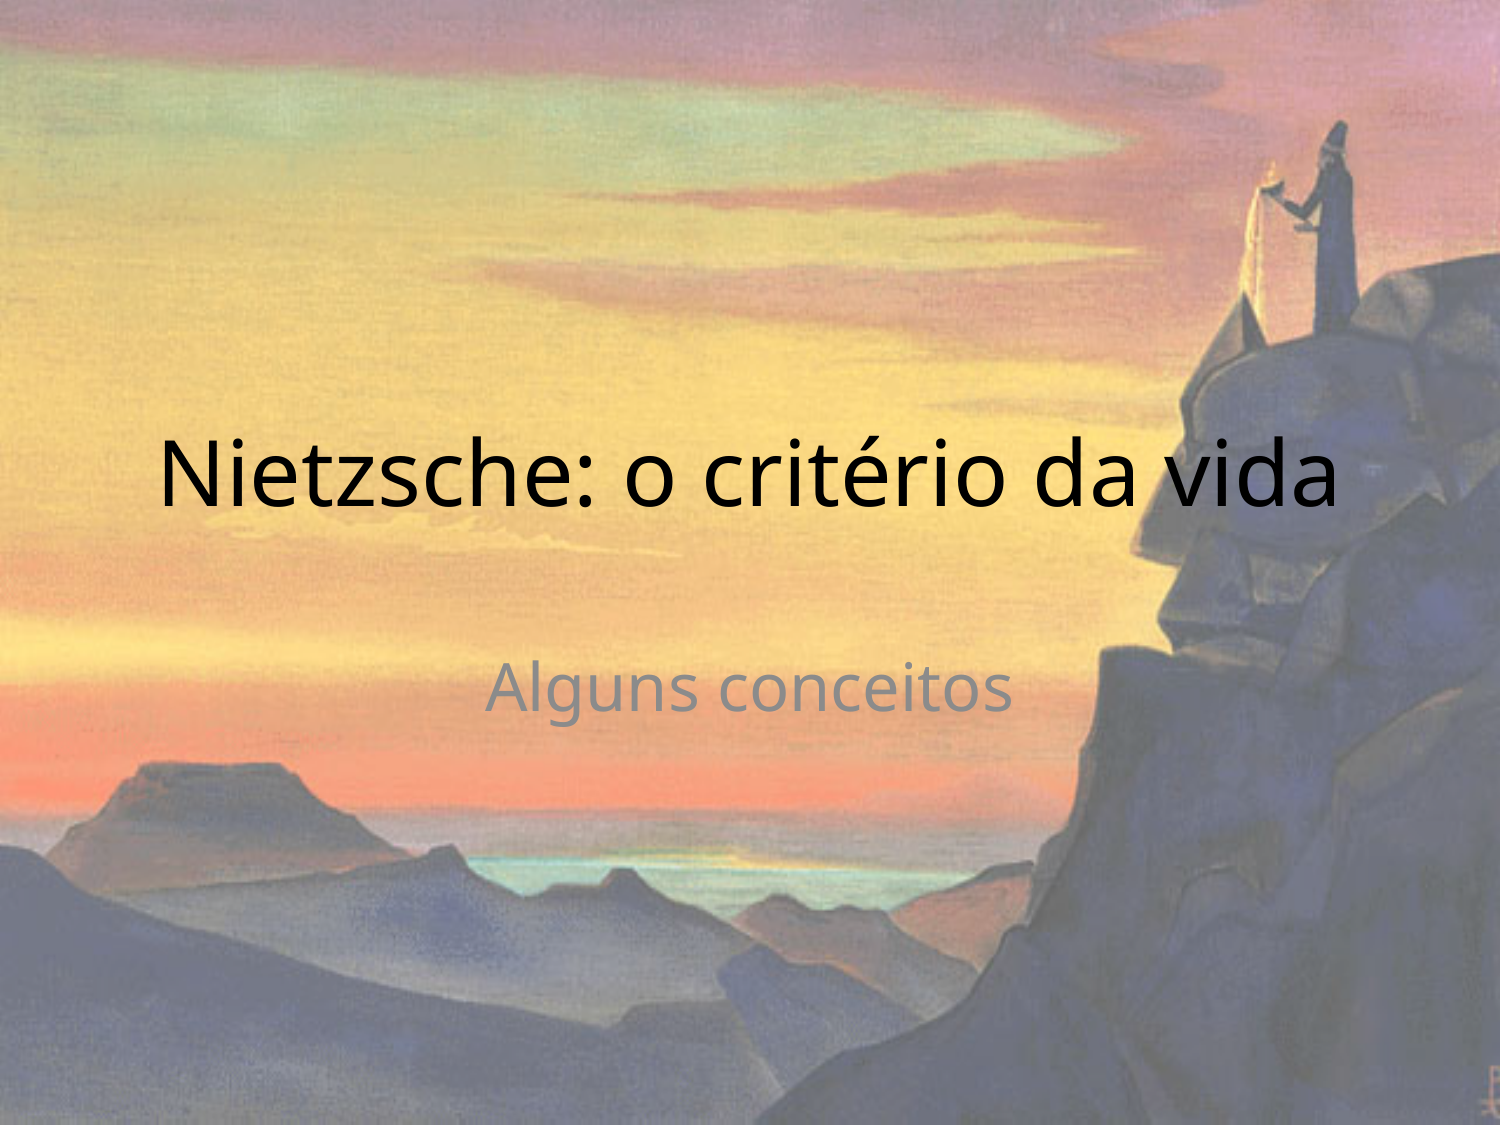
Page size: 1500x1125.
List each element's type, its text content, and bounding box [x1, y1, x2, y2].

title Nietzsche: o critério da vida [112, 349, 1388, 591]
subtitle Alguns conceitos [225, 637, 1275, 925]
